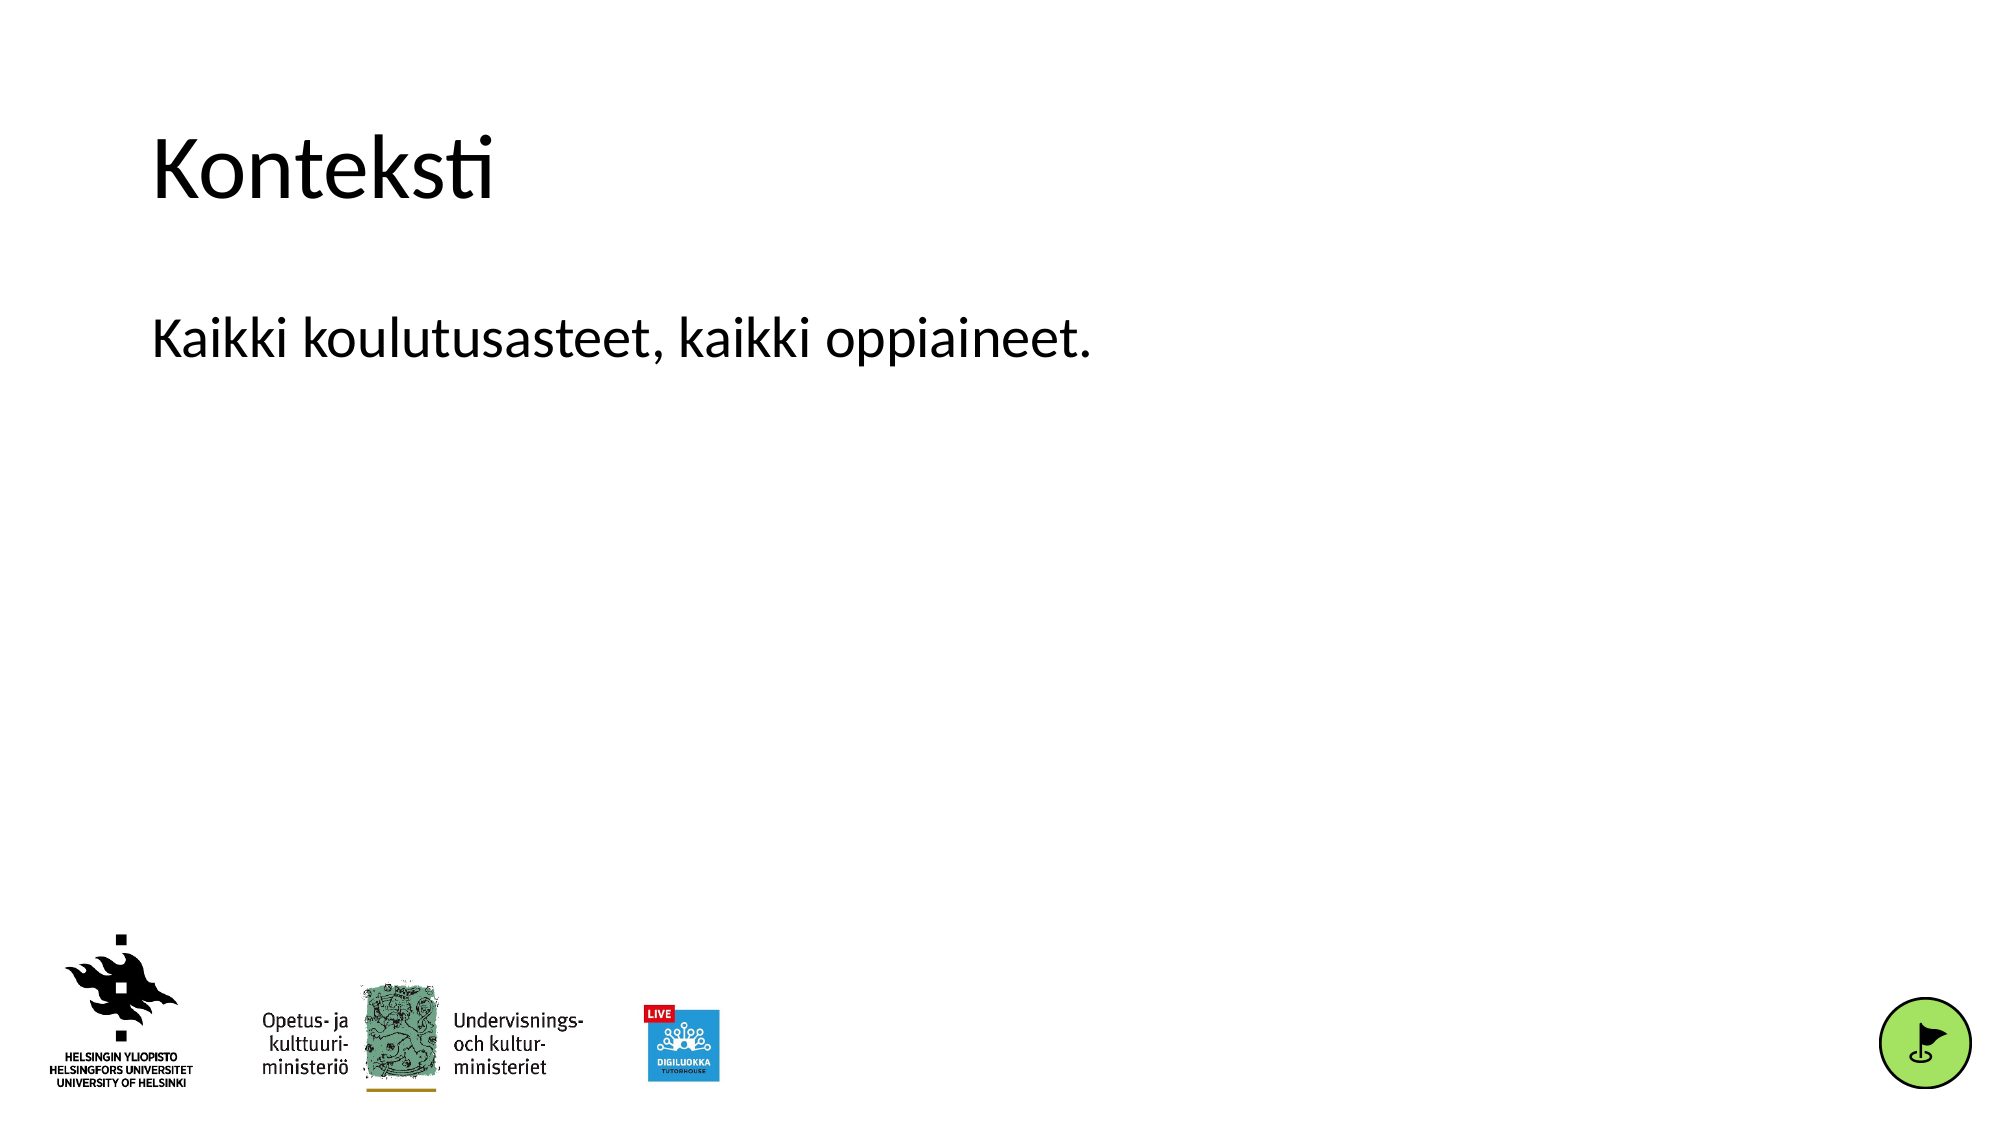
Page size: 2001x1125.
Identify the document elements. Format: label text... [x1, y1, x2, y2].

picture [628, 1014, 735, 1097]
picture [39, 923, 203, 1097]
picture [257, 1014, 588, 1097]
title Konteksti [137, 59, 1863, 278]
picture [1879, 997, 1972, 1089]
list Kaikki koulutusasteet, kaikki oppiaineet. [137, 299, 1863, 1014]
